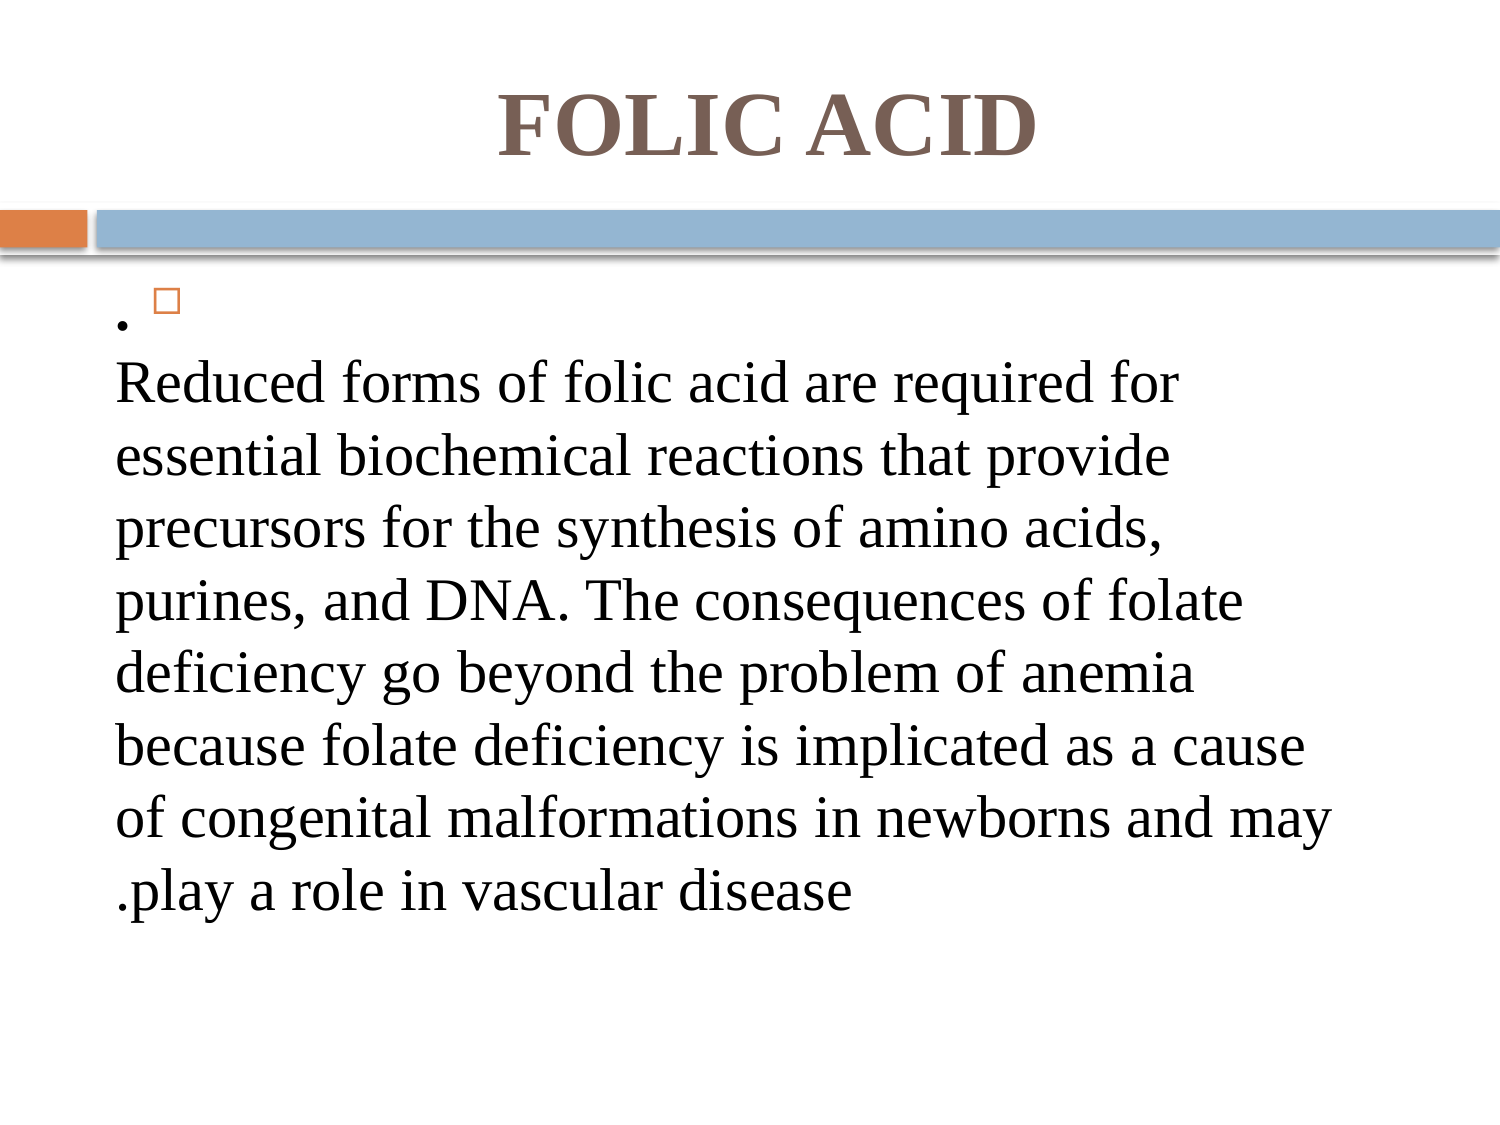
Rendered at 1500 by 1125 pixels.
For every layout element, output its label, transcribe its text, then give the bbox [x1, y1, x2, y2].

list . Reduced forms of folic acid are required for essential biochemical reactions that provide precursors for the synthesis of amino acids, purines, and DNA. The consequences of folate deficiency go beyond the problem of anemia because folate deficiency is implicated as a cause of congenital malformations in newborns and may play a role in vascular disease. [100, 262, 1438, 1000]
title FOLIC ACID [100, 37, 1438, 200]
